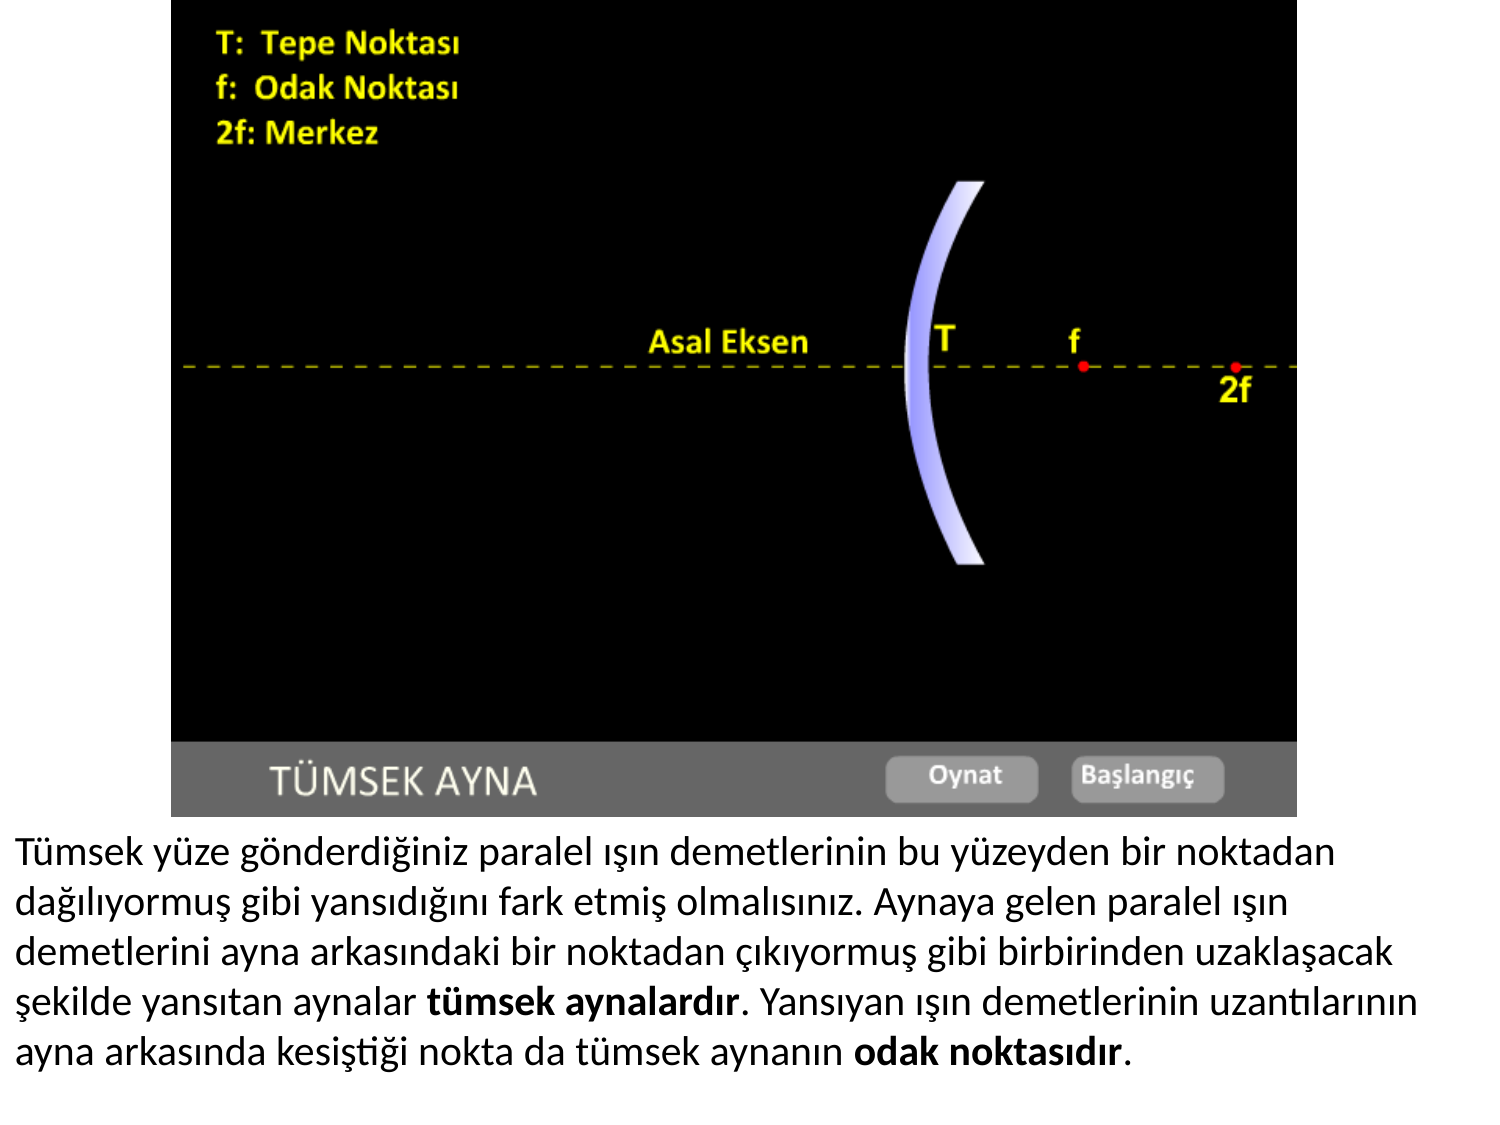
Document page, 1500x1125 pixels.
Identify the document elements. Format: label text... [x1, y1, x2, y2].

text_box Tümsek yüze gönderdiğiniz paralel ışın demetlerinin bu yüzeyden bir noktadan dağılıyormuş gibi yansıdığını fark etmiş olmalısınız. Aynaya gelen paralel ışın demetlerini ayna arkasındaki bir noktadan çıkıyormuş gibi birbirinden uzaklaşacak şekilde yansıtan aynalar tümsek aynalardır. Yansıyan ışın demetlerinin uzantılarının ayna arkasında kesiştiği nokta da tümsek aynanın odak noktasıdır. [0, 816, 1489, 1082]
picture [171, 0, 1297, 817]
